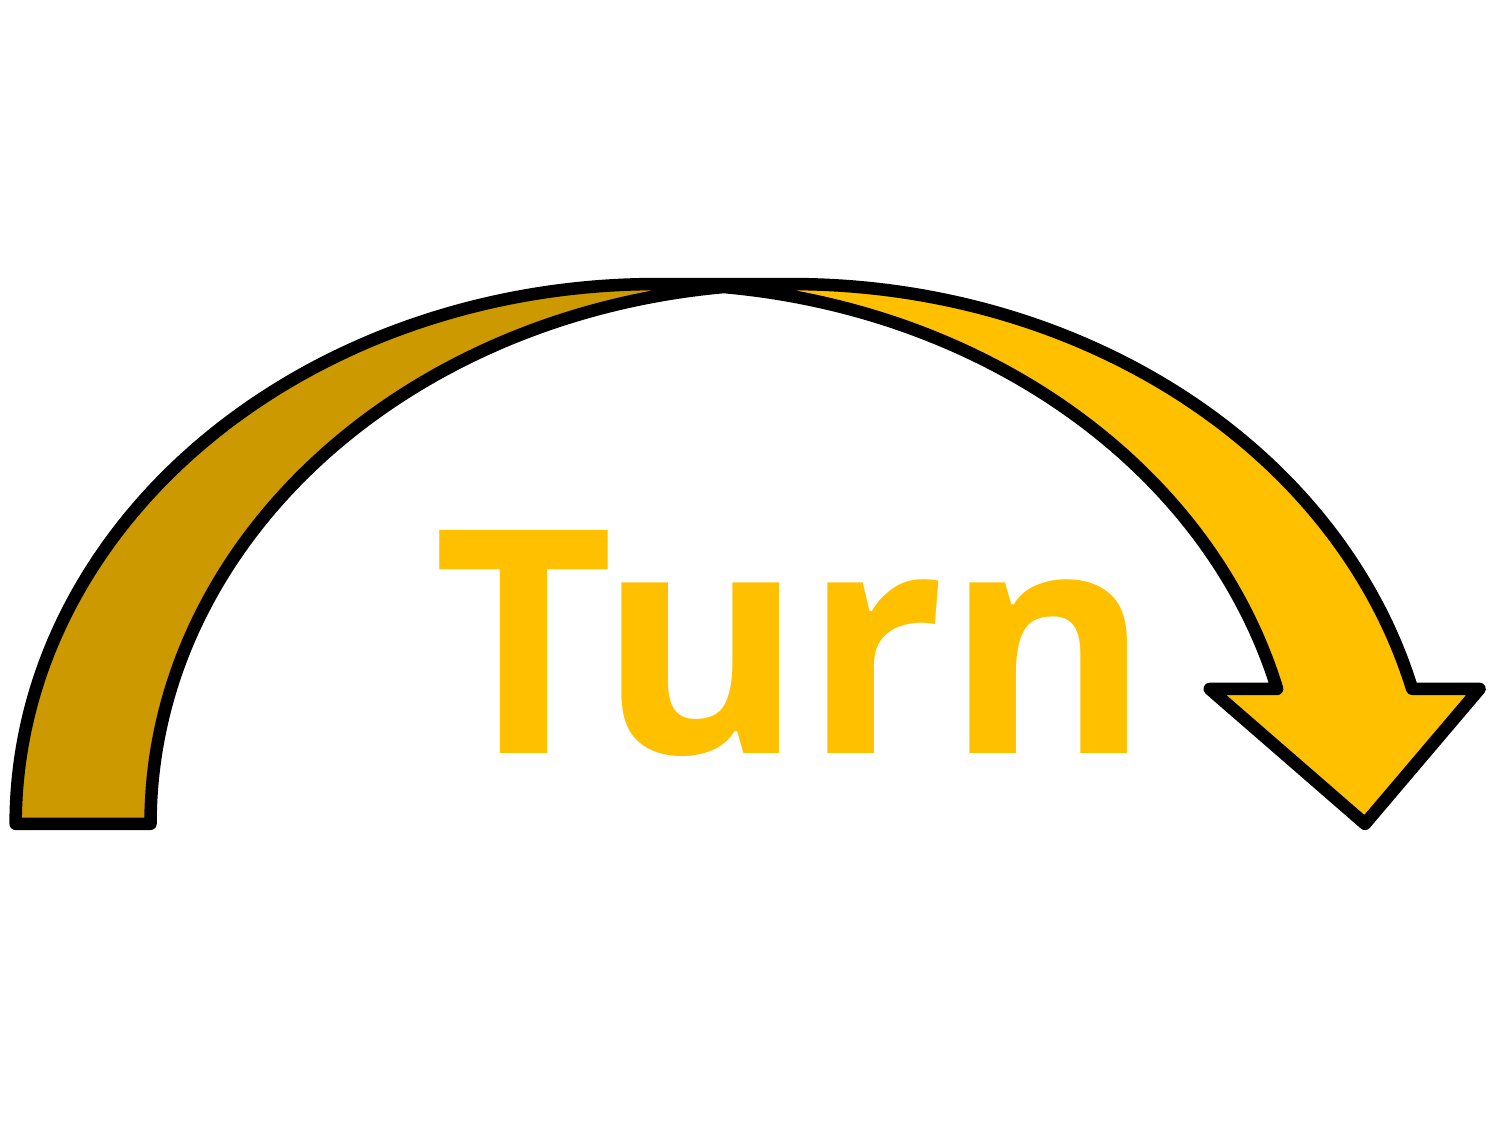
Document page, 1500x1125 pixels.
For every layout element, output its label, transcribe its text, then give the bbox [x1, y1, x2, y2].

text_box Turn [15, 284, 1480, 824]
